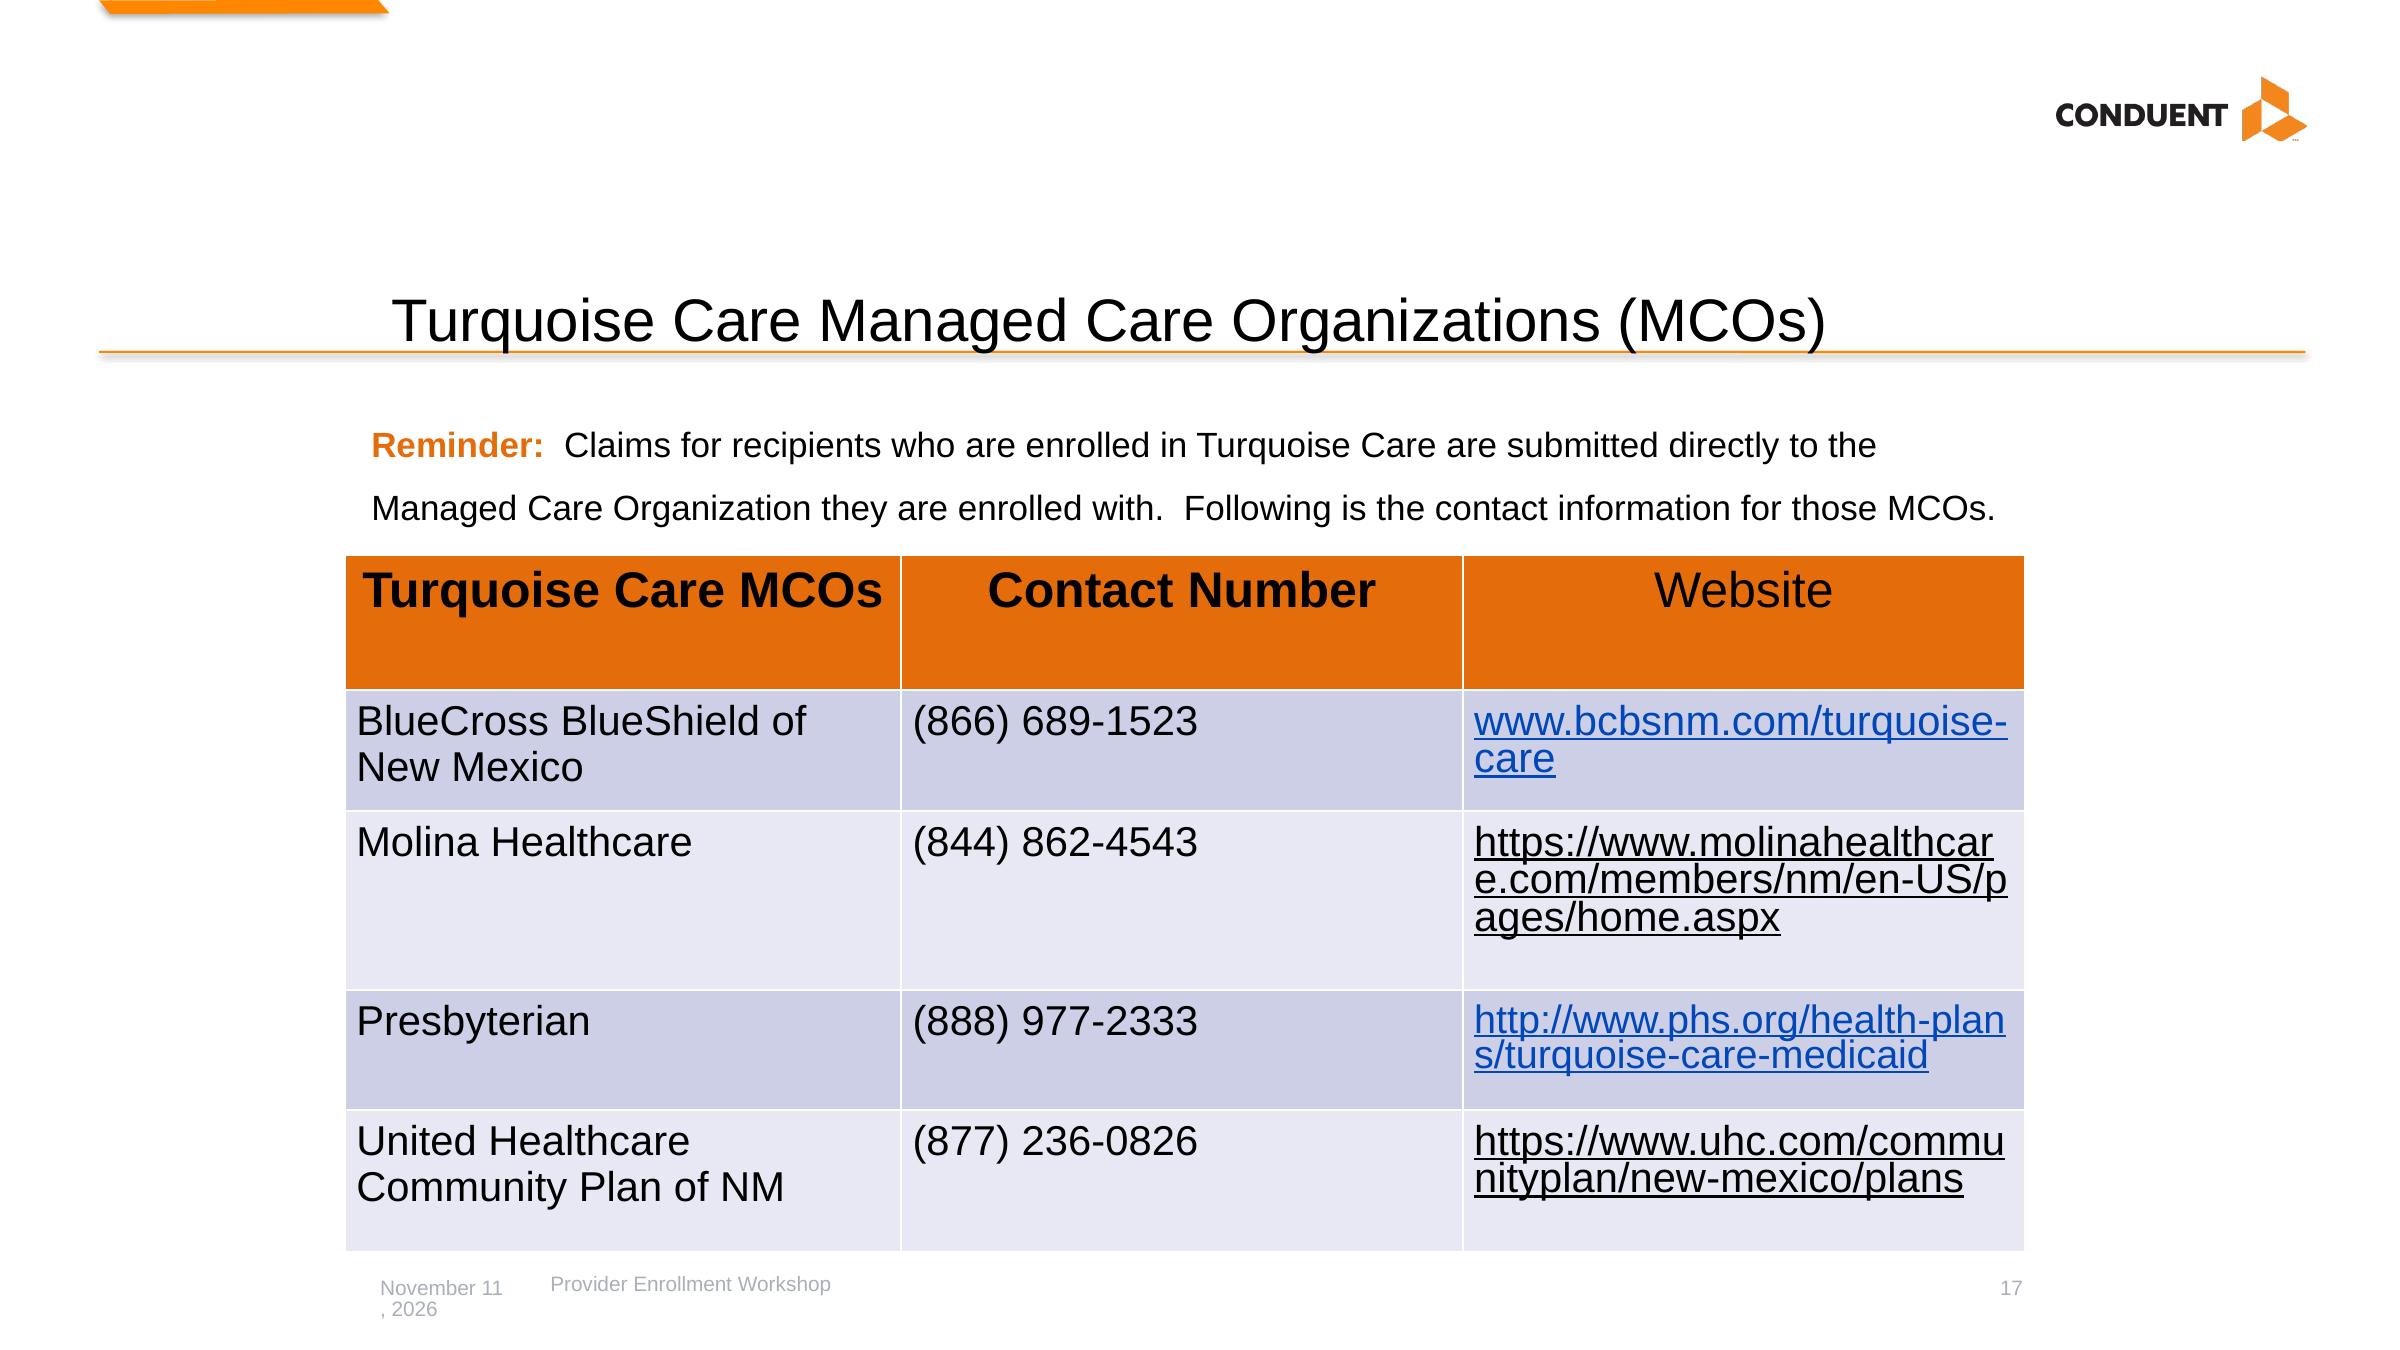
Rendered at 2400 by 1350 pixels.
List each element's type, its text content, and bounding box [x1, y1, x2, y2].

text_box Reminder: Claims for recipients who are enrolled in Turquoise Care are submitted directly to the Managed Care Organization they are enrolled with. Following is the contact information for those MCOs. [358, 395, 2025, 554]
table_cell BlueCross BlueShield of New Mexico [346, 691, 900, 810]
footer Provider Enrollment Workshop [529, 1253, 1454, 1320]
table_cell (866) 689-1523 [902, 691, 1462, 810]
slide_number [358, 1253, 530, 1324]
table_header Turquoise Care MCOs [346, 556, 900, 689]
table_cell (877) 236-0826 [902, 1111, 1462, 1251]
slide_number 17 [1624, 1251, 2045, 1324]
table_cell www.bcbsnm.com/turquoise-care [1464, 691, 2024, 810]
table_cell (888) 977-2333 [902, 991, 1462, 1109]
table_cell Presbyterian [346, 991, 900, 1109]
table_header Contact Number [902, 556, 1462, 689]
table_cell Molina Healthcare [346, 812, 900, 989]
table_header Website [1464, 556, 2024, 689]
table_cell https://www.uhc.com/communityplan/new-mexico/plans [1464, 1111, 2024, 1251]
title Turquoise Care Managed Care Organizations (MCOs) [376, 274, 1902, 394]
table_cell http://www.phs.org/health-plans/turquoise-care-medicaid [1464, 991, 2024, 1109]
table_cell (844) 862-4543 [902, 812, 1462, 989]
table_cell United Healthcare Community Plan of NM [346, 1111, 900, 1251]
table_cell https://www.molinahealthcare.com/members/nm/en-US/pages/home.aspx [1464, 812, 2024, 989]
